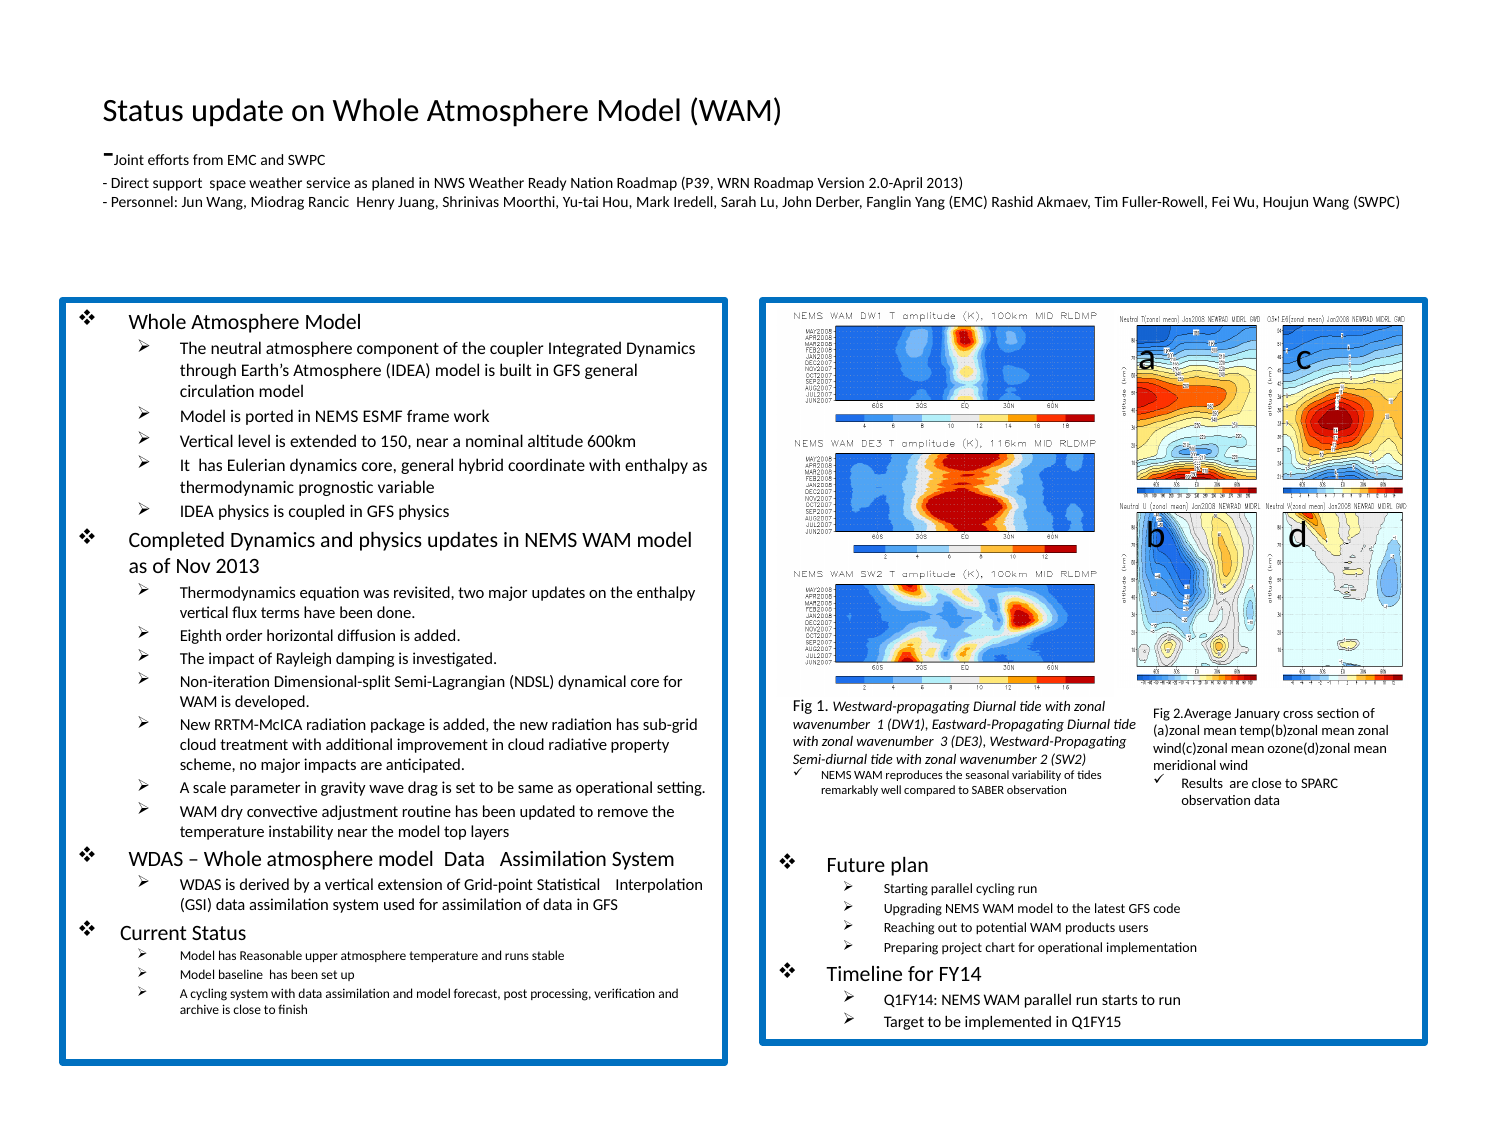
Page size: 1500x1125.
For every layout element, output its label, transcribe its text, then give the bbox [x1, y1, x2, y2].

picture [775, 308, 1114, 697]
picture [1117, 314, 1409, 688]
list Future plan Starting parallel cycling run Upgrading NEMS WAM model to the latest GFS code Reaching out to potential WAM products users Preparing project chart for operational implementation Timeline for FY14 Q1FY14: NEMS WAM parallel run starts to run Target to be implemented in Q1FY15 [762, 299, 1425, 1043]
text_box Fig 1. Westward-propagating Diurnal tide with zonal wavenumber 1 (DW1), Eastward-Propagating Diurnal tide with zonal wavenumber 3 (DE3), Westward-Propagating Semi-diurnal tide with zonal wavenumber 2 (SW2) NEMS WAM reproduces the seasonal variability of tides remarkably well compared to SABER observation [778, 696, 1138, 805]
text_box Fig 2.Average January cross section of (a)zonal mean temp(b)zonal mean zonal wind(c)zonal mean ozone(d)zonal mean meridional wind Results are close to SPARC observation data [1138, 696, 1409, 816]
list Whole Atmosphere Model The neutral atmosphere component of the coupler Integrated Dynamics through Earth’s Atmosphere (IDEA) model is built in GFS general circulation model Model is ported in NEMS ESMF frame work Vertical level is extended to 150, near a nominal altitude 600km It has Eulerian dynamics core, general hybrid coordinate with enthalpy as thermodynamic prognostic variable IDEA physics is coupled in GFS physics Completed Dynamics and physics updates in NEMS WAM model as of Nov 2013 Thermodynamics equation was revisited, two major updates on the enthalpy vertical flux terms have been done. Eighth order horizontal diffusion is added. The impact of Rayleigh damping is investigated. Non-iteration Dimensional-split Semi-Lagrangian (NDSL) dynamical core for WAM is developed. New RRTM-McICA radiation package is added, the new radiation has sub-grid cloud treatment with additional improvement in cloud radiative property scheme, no major impacts are anticipated. A scale parameter in gravity wave drag is set to be same as operational setting. WAM dry convective adjustment routine has been updated to remove the temperature instability near the model top layers WDAS – Whole atmosphere model Data Assimilation System WDAS is derived by a vertical extension of Grid-point Statistical Interpolation (GSI) data assimilation system used for assimilation of data in GFS Current Status Model has Reasonable upper atmosphere temperature and runs stable Model baseline has been set up A cycling system with data assimilation and model forecast, post processing, verification and archive is close to finish [62, 299, 725, 1063]
title Status update on Whole Atmosphere Model (WAM) -Joint efforts from EMC and SWPC - Direct support space weather service as planed in NWS Weather Ready Nation Roadmap (P39, WRN Roadmap Version 2.0-April 2013) - Personnel: Jun Wang, Miodrag Rancic Henry Juang, Shrinivas Moorthi, Yu-tai Hou, Mark Iredell, Sarah Lu, John Derber, Fanglin Yang (EMC) Rashid Akmaev, Tim Fuller-Rowell, Fei Wu, Houjun Wang (SWPC) [87, 75, 1438, 225]
